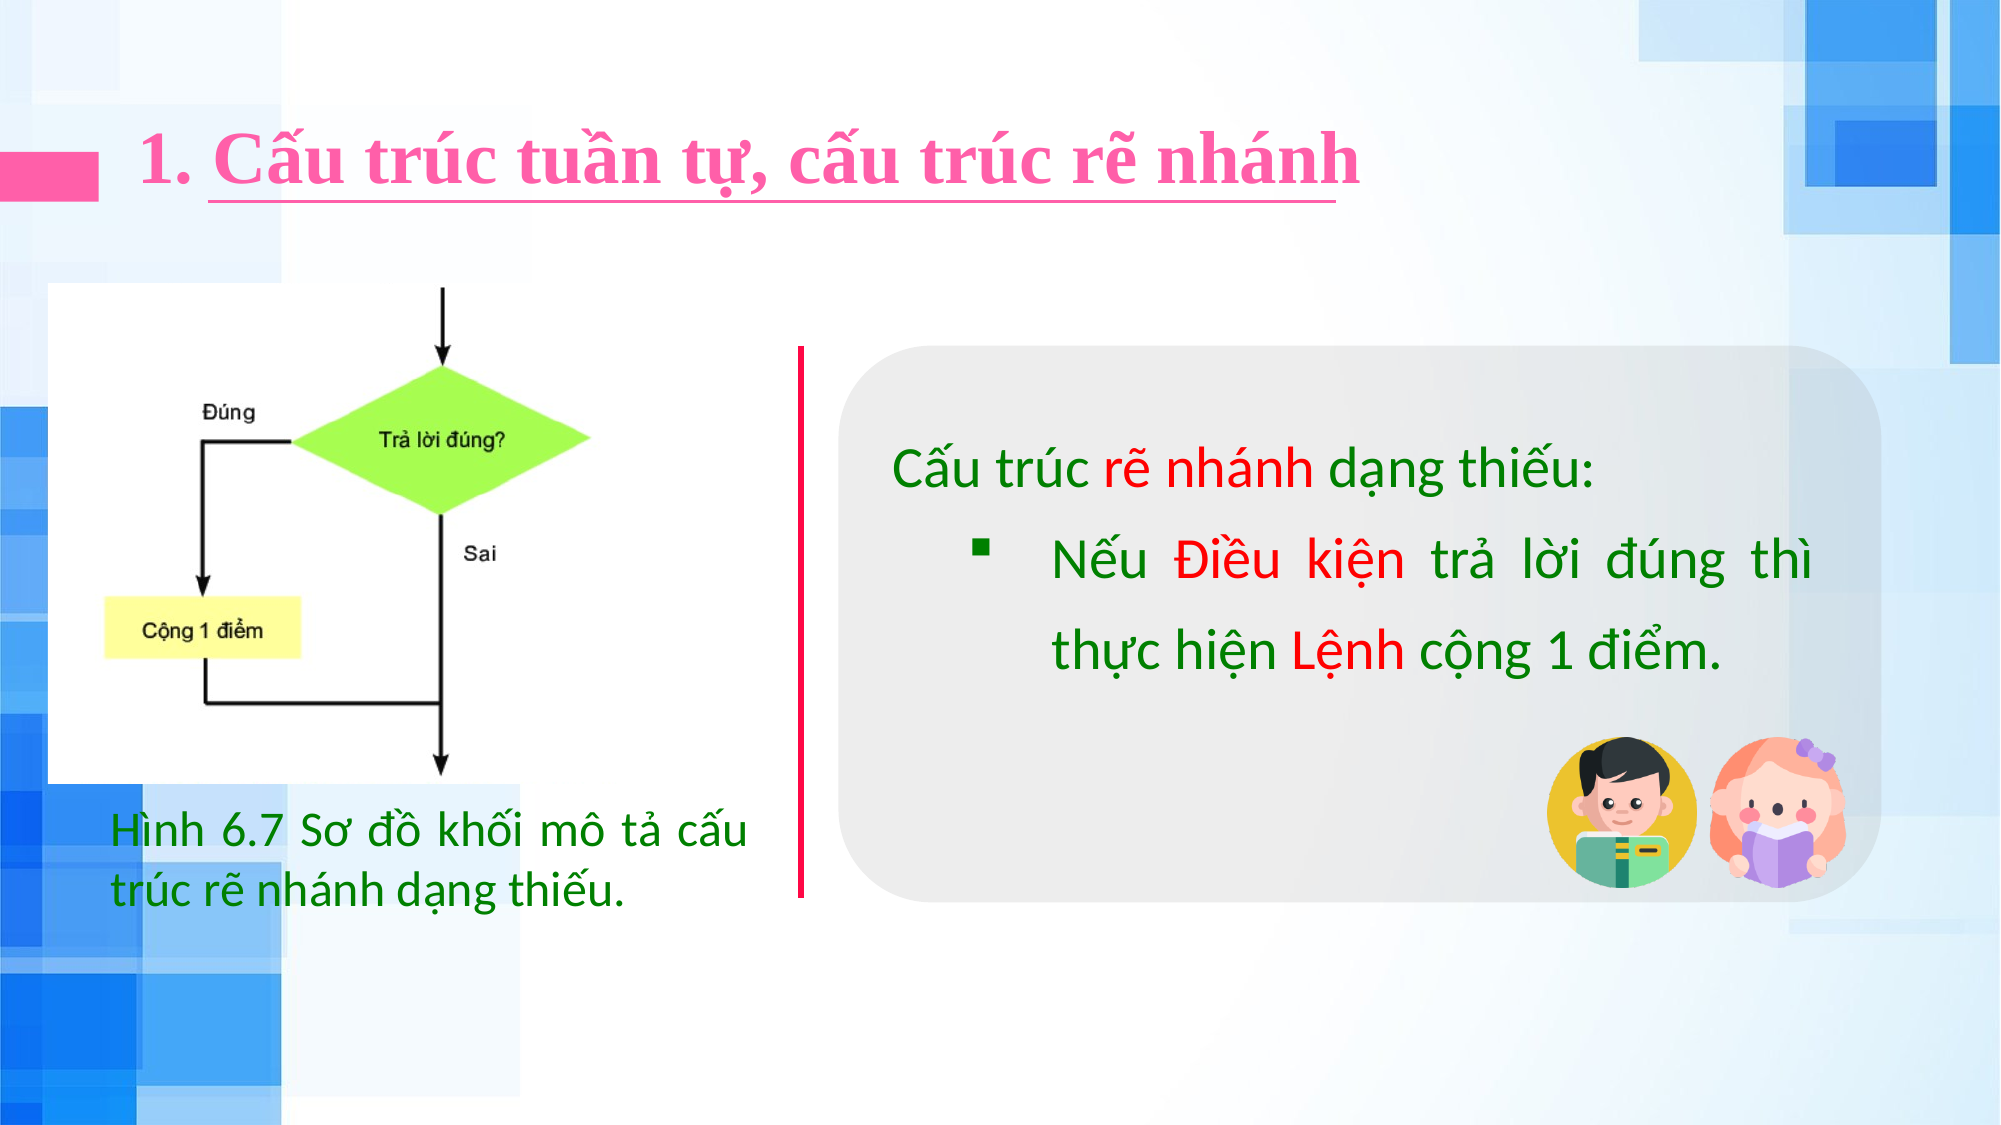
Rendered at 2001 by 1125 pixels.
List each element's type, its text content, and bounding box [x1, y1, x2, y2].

text_box Hình 6.7 Sơ đồ khối mô tả cấu trúc rẽ nhánh dạng thiếu. [95, 789, 764, 984]
text_box [0, 151, 100, 203]
picture [0, 0, 2001, 1125]
text_box [837, 344, 1883, 904]
text_box Cấu trúc rẽ nhánh dạng thiếu: Nếu Điều kiện trả lời đúng thì thực hiện Lệnh cộng 1 điểm. [877, 400, 1829, 689]
text_box 1. Cấu trúc tuần tự, cấu trúc rẽ nhánh [95, 101, 1404, 206]
